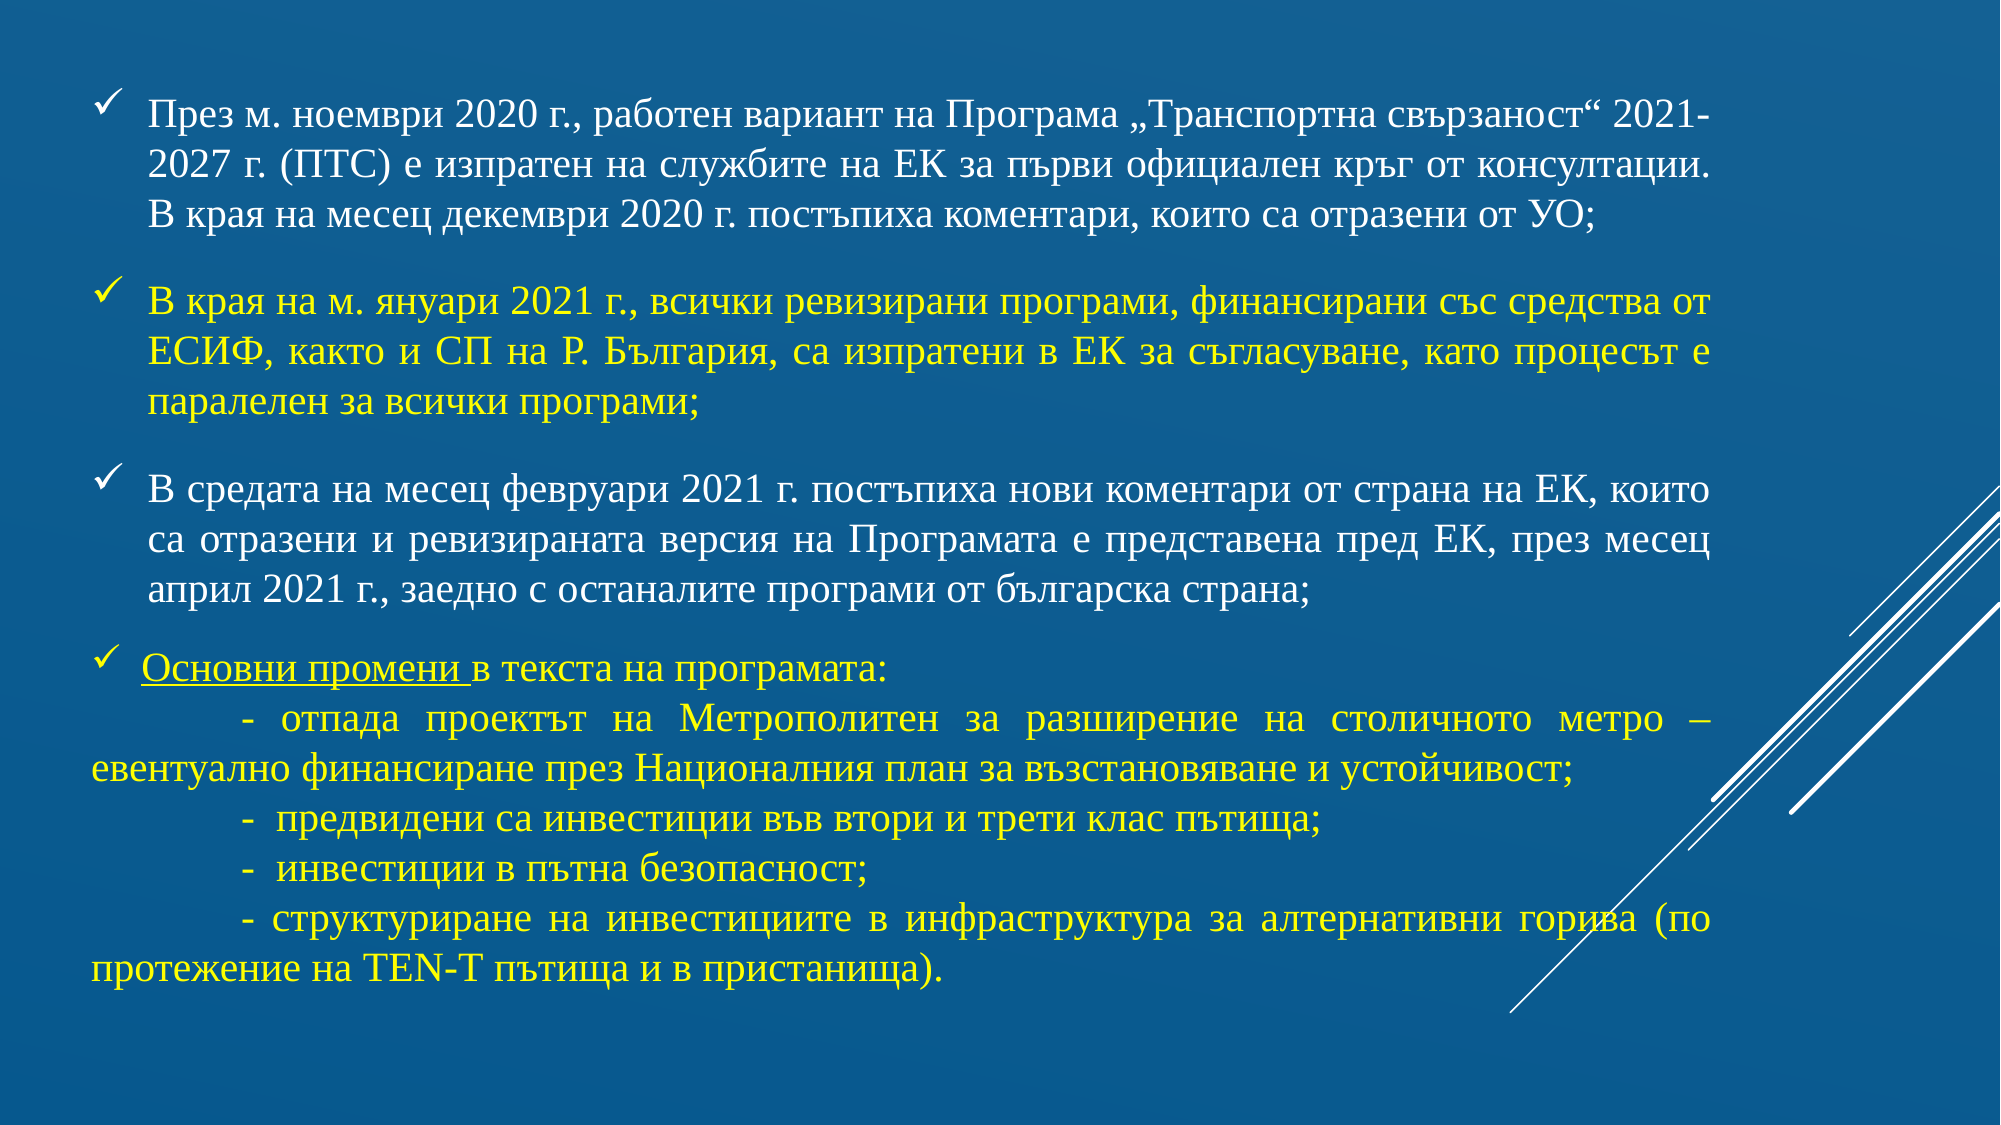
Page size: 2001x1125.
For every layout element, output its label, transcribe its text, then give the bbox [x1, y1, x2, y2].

text_box През м. ноември 2020 г., работен вариант на Програма „Tpaнcпopтнa свързаност“ 2021-2027 г. (ПТС) е изпратен на службите на ЕК за първи официален кръг от консултации. В края на месец декември 2020 г. постъпиха коментари, които са отразени от УО; В края на м. януари 2021 г., всички ревизирани програми, финансирани със средства от ЕСИФ, както и СП на Р. България, са изпратени в ЕК за съгласуване, като процесът е паралелен за всички програми; В средата на месец февруари 2021 г. постъпиха нови коментари от страна на ЕК, които са отразени и ревизираната версия на Програмата е представена пред ЕК, през месец април 2021 г., заедно с останалите програми от българска страна; Основни промени в текста на програмата: - отпада проектът на Метрополитен за разширение на столичното метро – евентуално финансиране през Националния план за възстановяване и устойчивост; - предвидени са инвестиции във втори и трети клас пътища; - инвестиции в пътна безопасност; - структуриране на инвестициите в инфраструктура за алтернативни горива (по протежение на TEN-T пътища и в пристанища). [76, 78, 1727, 1039]
